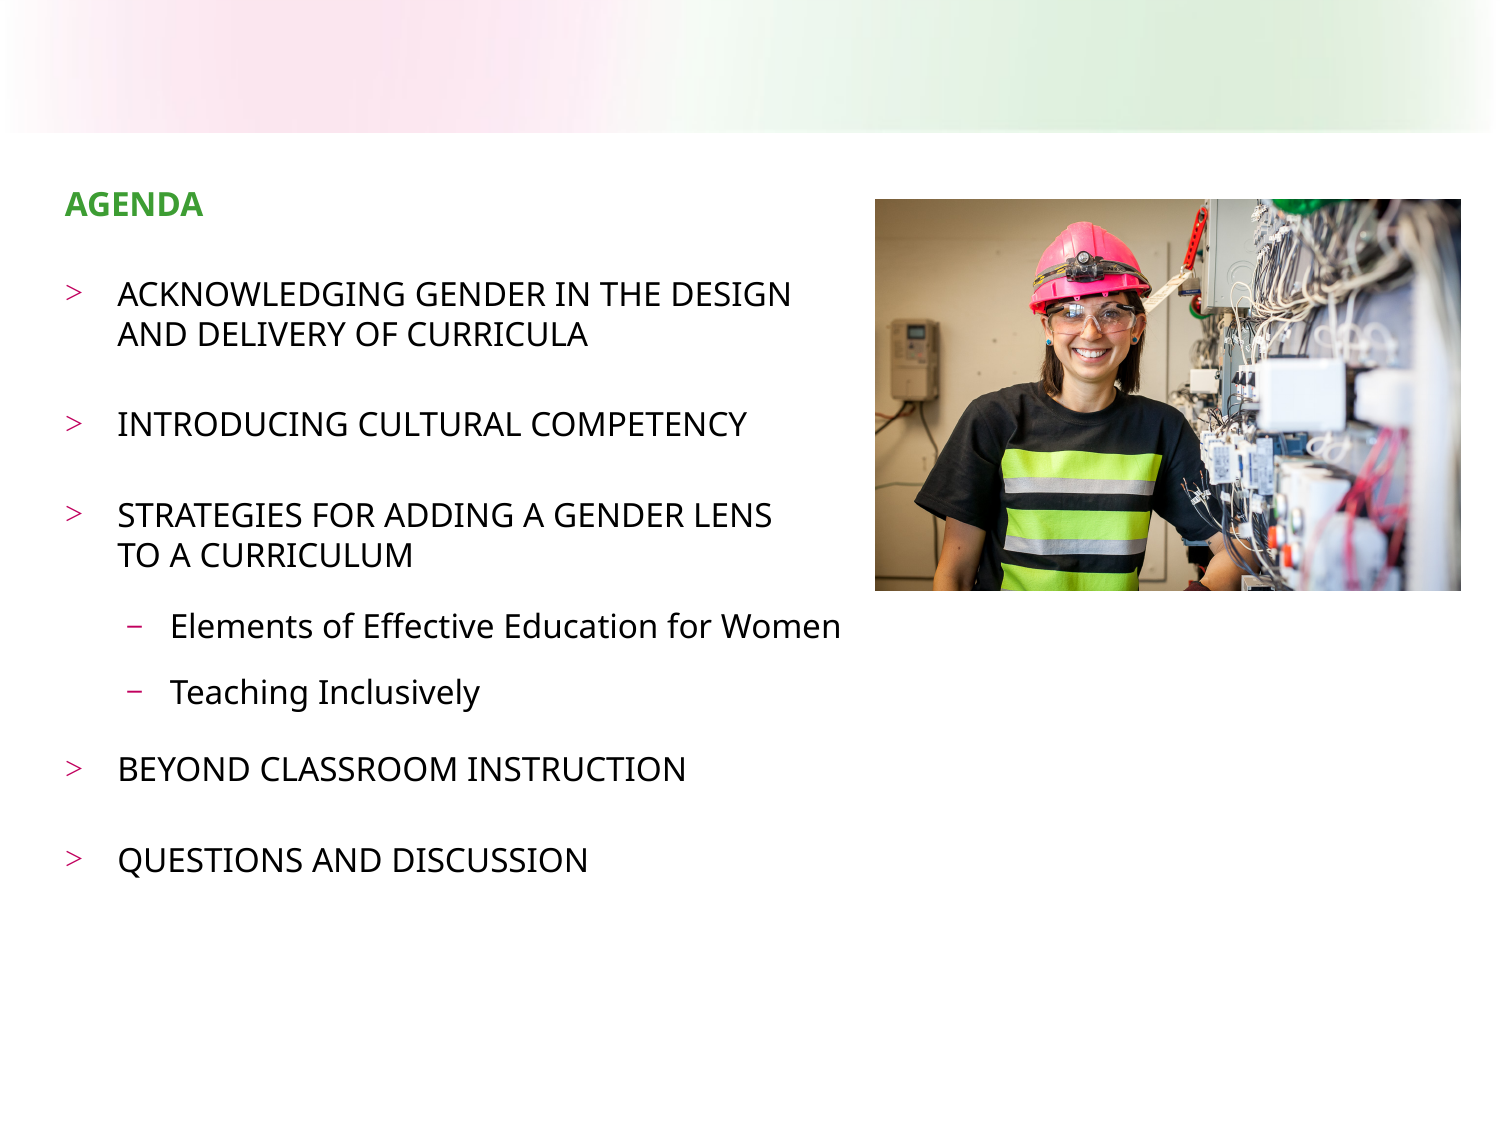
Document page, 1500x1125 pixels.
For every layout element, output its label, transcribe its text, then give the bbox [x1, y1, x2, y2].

picture [0, 0, 1500, 133]
picture [875, 199, 1462, 591]
list AGENDA ACKNOWLEDGING GENDER IN THE DESIGN AND DELIVERY OF CURRICULA INTRODUCING CULTURAL COMPETENCY STRATEGIES FOR ADDING A GENDER LENS TO A CURRICULUM Elements of Effective Education for Women Teaching Inclusively BEYOND CLASSROOM INSTRUCTION QUESTIONS AND DISCUSSION [50, 174, 1450, 1125]
